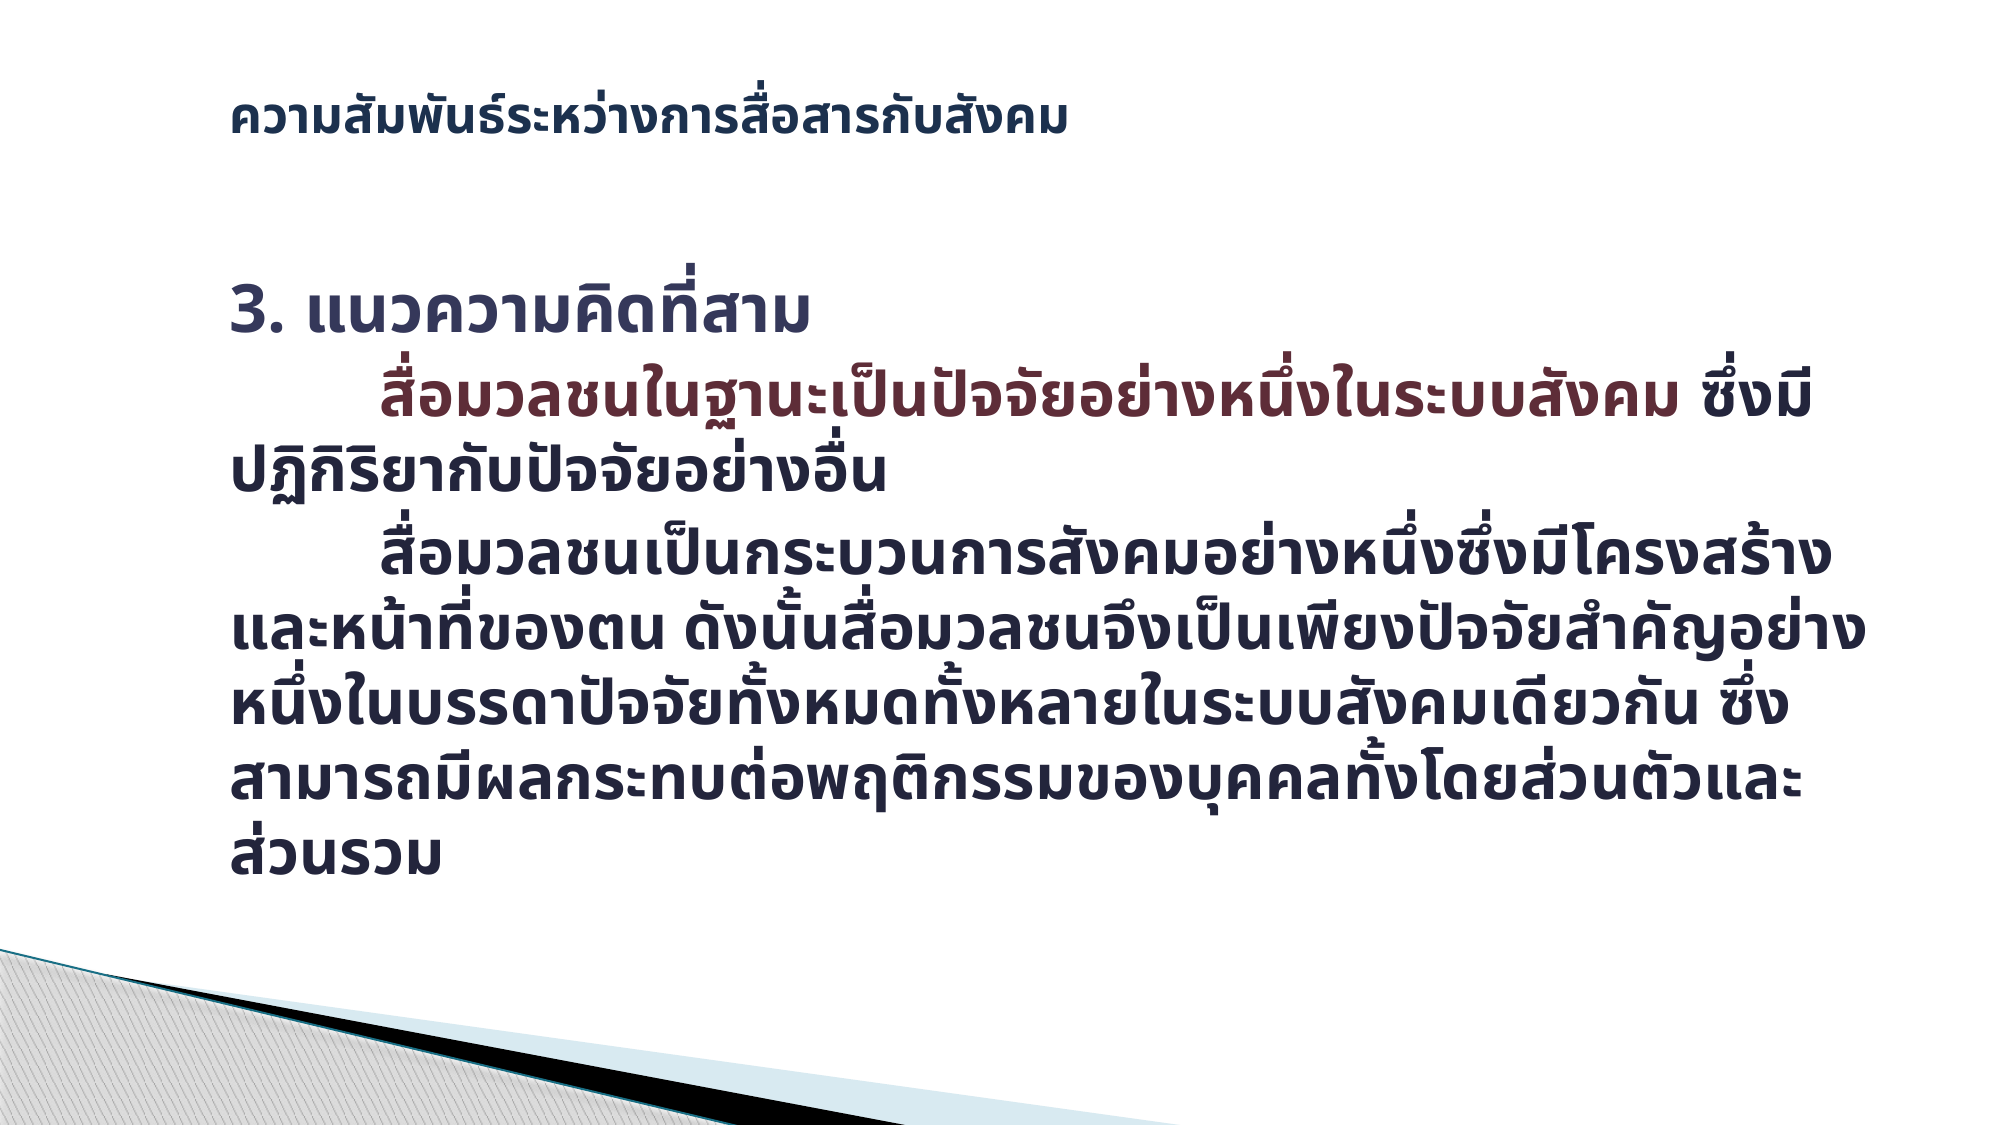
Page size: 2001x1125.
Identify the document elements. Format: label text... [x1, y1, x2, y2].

title ความสัมพันธ์ระหว่างการสื่อสารกับสังคม [214, 75, 1900, 213]
list 3. แนวความคิดที่สาม สื่อมวลชนในฐานะเป็นปัจจัยอย่างหนึ่งในระบบสังคม ซึ่งมีปฏิกิริยากับปัจจัยอย่างอื่น สื่อมวลชนเป็นกระบวนการสังคมอย่างหนึ่งซึ่งมีโครงสร้างและหน้าที่ของตน ดังนั้นสื่อมวลชนจึงเป็นเพียงปัจจัยสำคัญอย่างหนึ่งในบรรดาปัจจัยทั้งหมดทั้งหลายในระบบสังคมเดียวกัน ซึ่งสามารถมีผลกระทบต่อพฤติกรรมของบุคคลทั้งโดยส่วนตัวและส่วนรวม [214, 258, 1900, 892]
